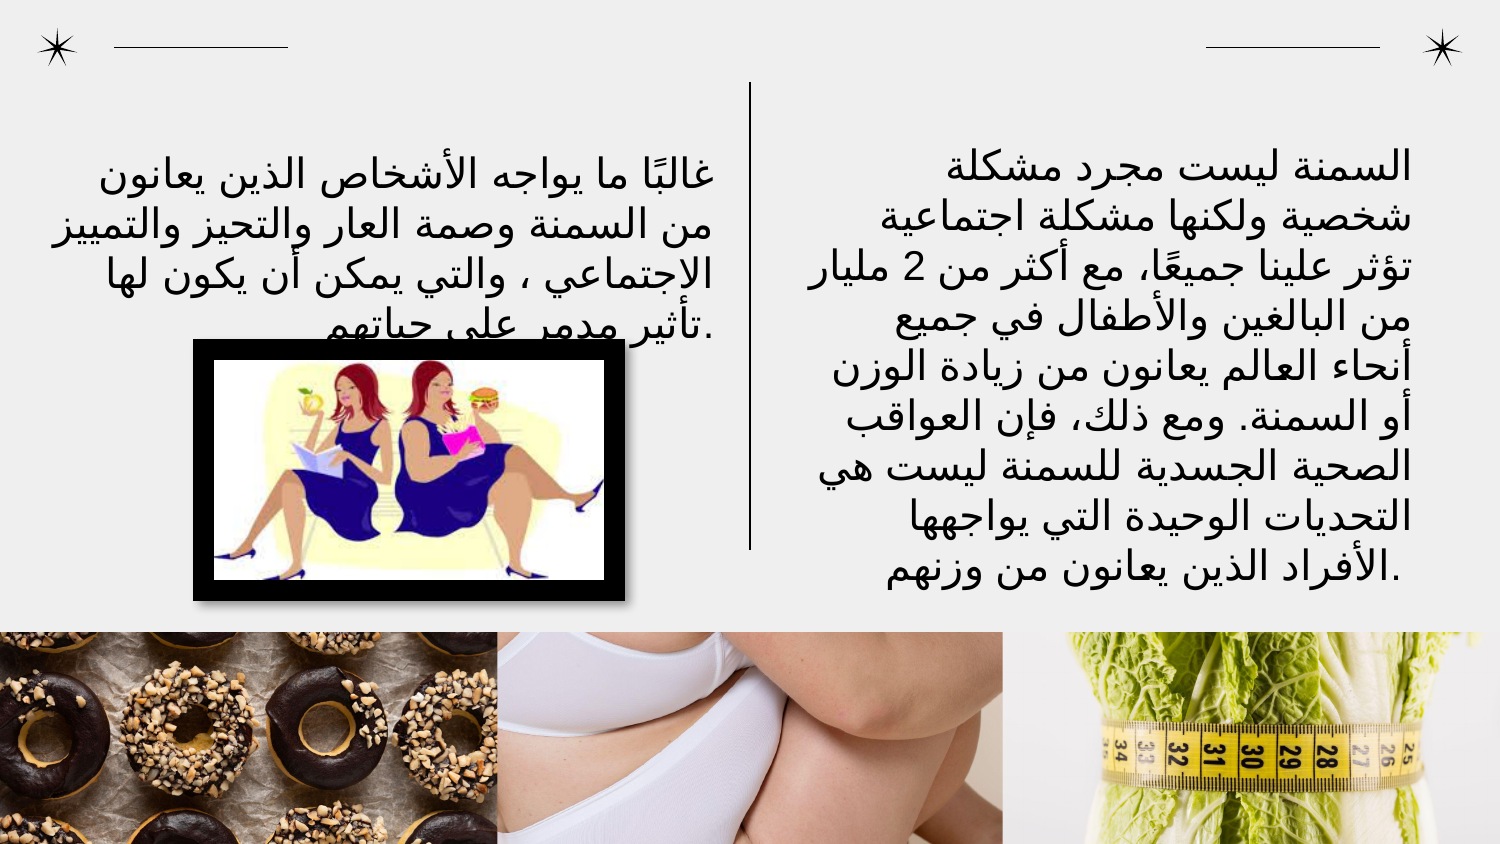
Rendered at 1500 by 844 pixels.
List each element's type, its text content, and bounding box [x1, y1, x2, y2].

picture [213, 360, 605, 580]
text_box غالبًا ما يواجه الأشخاص الذين يعانون من السمنة وصمة العار والتحيز والتمييز الاجتماعي ، والتي يمكن أن يكون لها تأثير مدمر على حياتهم. [29, 139, 729, 355]
picture [0, 631, 1500, 844]
subtitle السمنة ليست مجرد مشكلة شخصية ولكنها مشكلة اجتماعية تؤثر علينا جميعًا، مع أكثر من 2 مليار من البالغين والأطفال في جميع أنحاء العالم يعانون من زيادة الوزن أو السمنة. ومع ذلك، فإن العواقب الصحية الجسدية للسمنة ليست هي التحديات الوحيدة التي يواجهها الأفراد الذين يعانون من وزنهم. [791, 124, 1429, 568]
